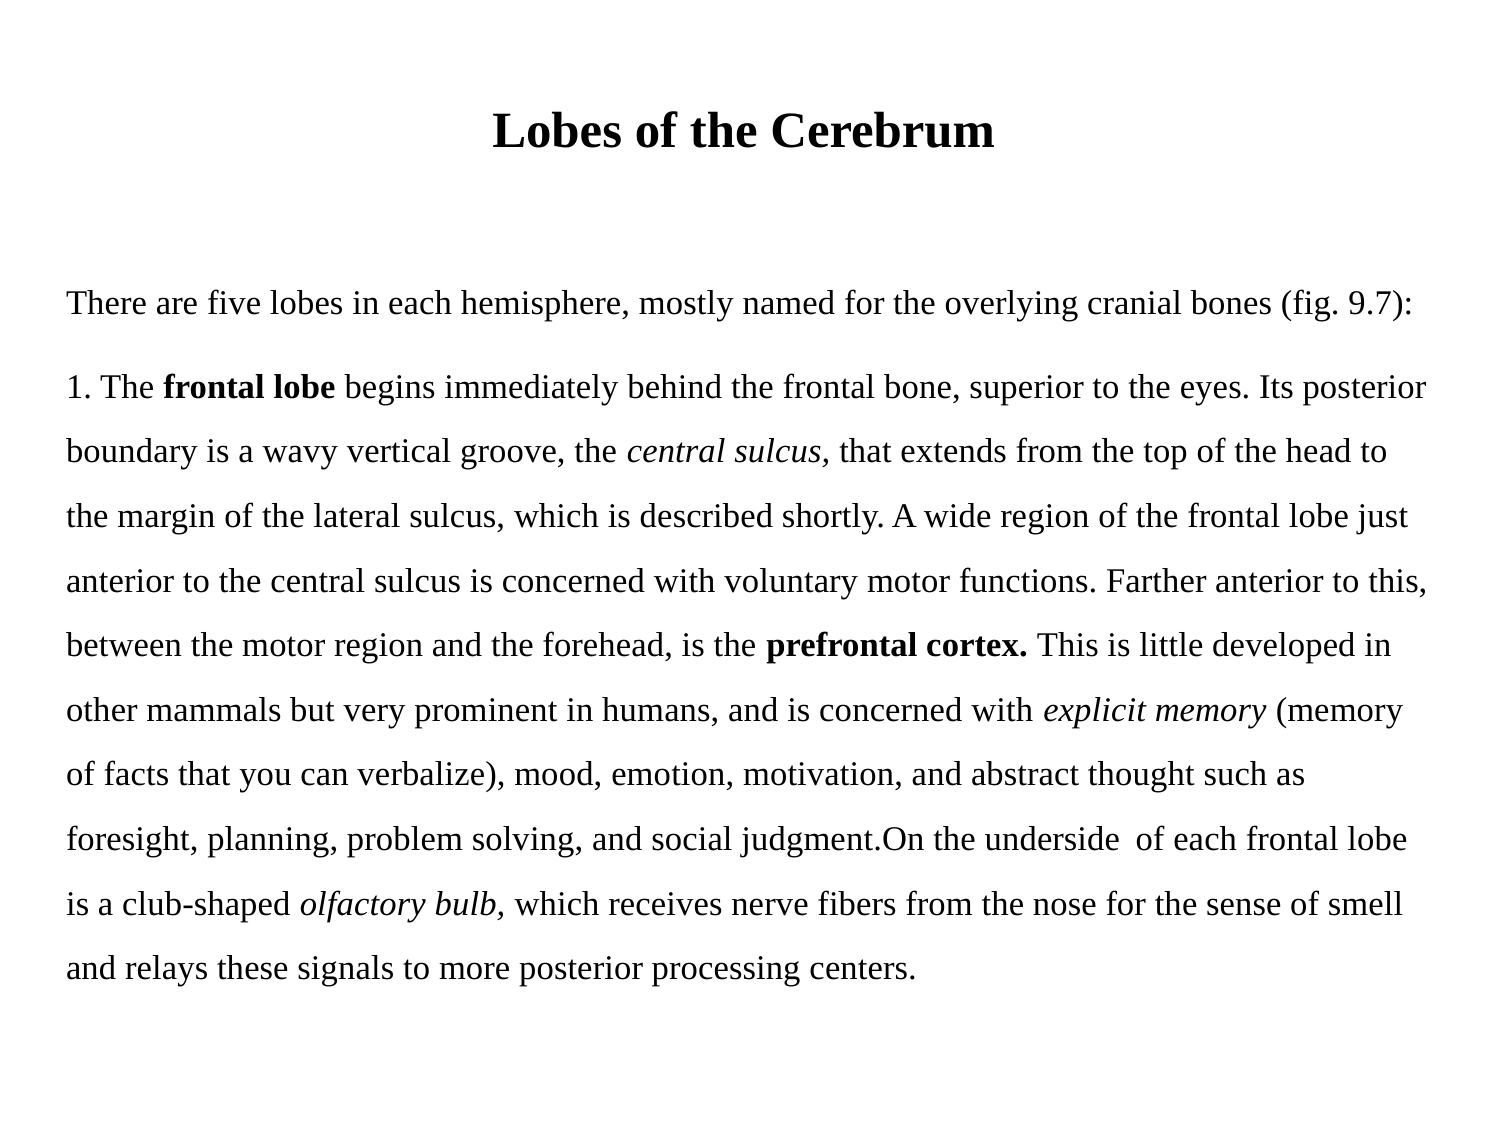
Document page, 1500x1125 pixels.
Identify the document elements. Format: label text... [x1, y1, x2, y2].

list There are five lobes in each hemisphere, mostly named for the overlying cranial bones (fig. 9.7): 1. The frontal lobe begins immediately behind the frontal bone, superior to the eyes. Its posterior boundary is a wavy vertical groove, the central sulcus, that extends from the top of the head to the margin of the lateral sulcus, which is described shortly. A wide region of the frontal lobe just anterior to the central sulcus is concerned with voluntary motor functions. Farther anterior to this, between the motor region and the forehead, is the prefrontal cortex. This is little developed in other mammals but very prominent in humans, and is concerned with explicit memory (memory of facts that you can verbalize), mood, emotion, motivation, and abstract thought such as foresight, planning, problem solving, and social judgment.On the underside of each frontal lobe is a club-shaped olfactory bulb, which receives nerve fibers from the nose for the sense of smell and relays these signals to more posterior processing centers. [50, 241, 1450, 804]
title Lobes of the Cerebrum [50, 67, 1450, 163]
